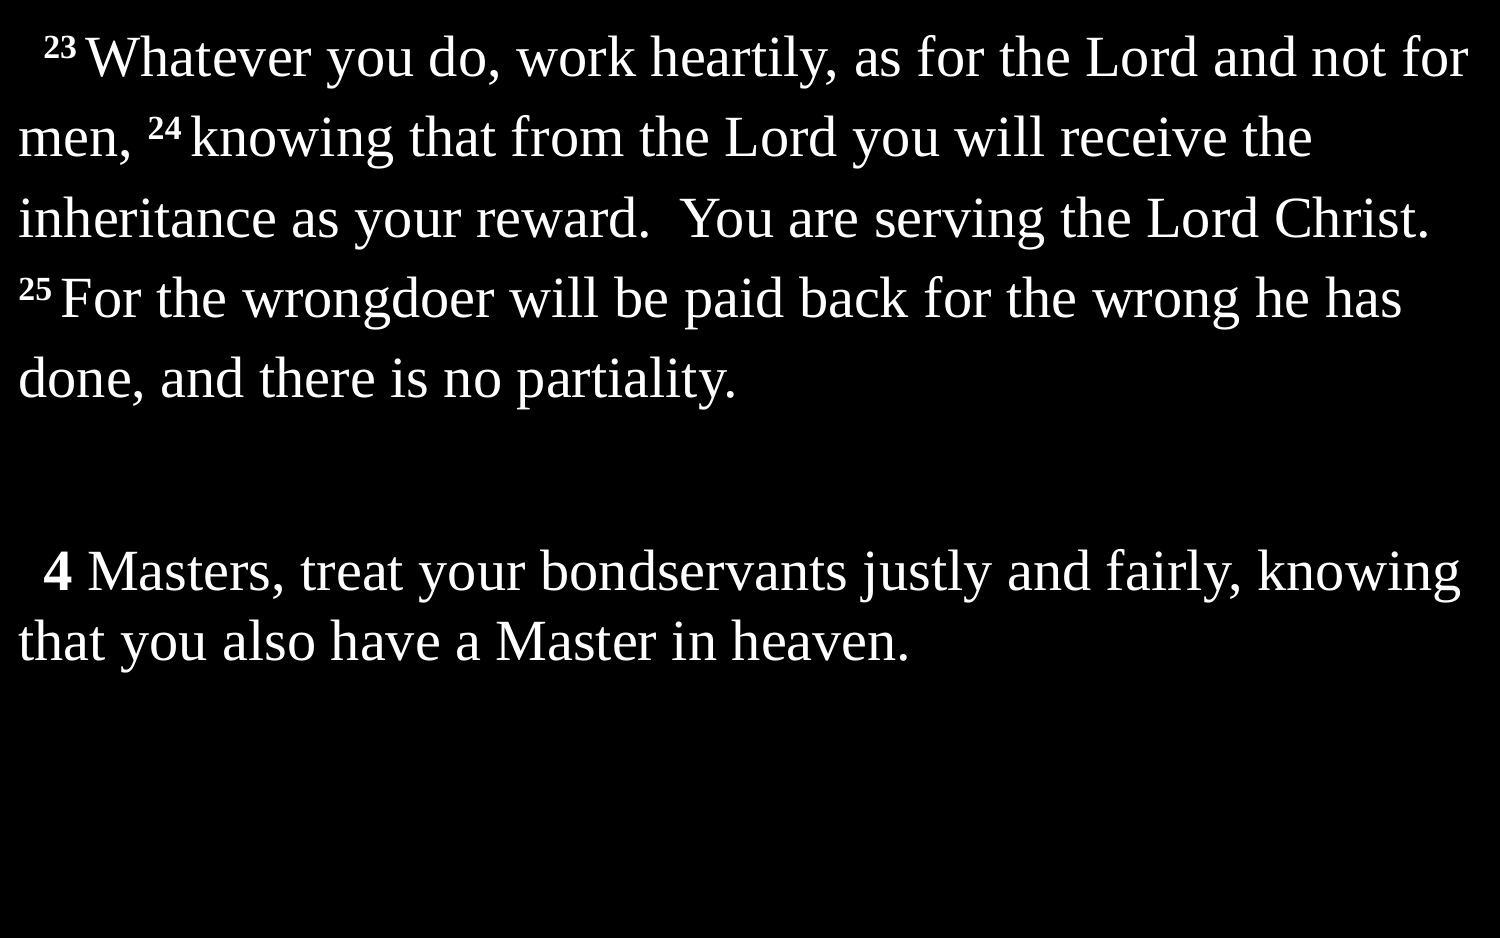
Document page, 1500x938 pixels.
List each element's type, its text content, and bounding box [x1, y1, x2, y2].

text_box 23 Whatever you do, work heartily, as for the Lord and not for men, 24 knowing that from the Lord you will receive the inheritance as your reward. You are serving the Lord Christ. 25 For the wrongdoer will be paid back for the wrong he has done, and there is no partiality. 4 Masters, treat your bondservants justly and fairly, knowing that you also have a Master in heaven. [3, 0, 1500, 679]
